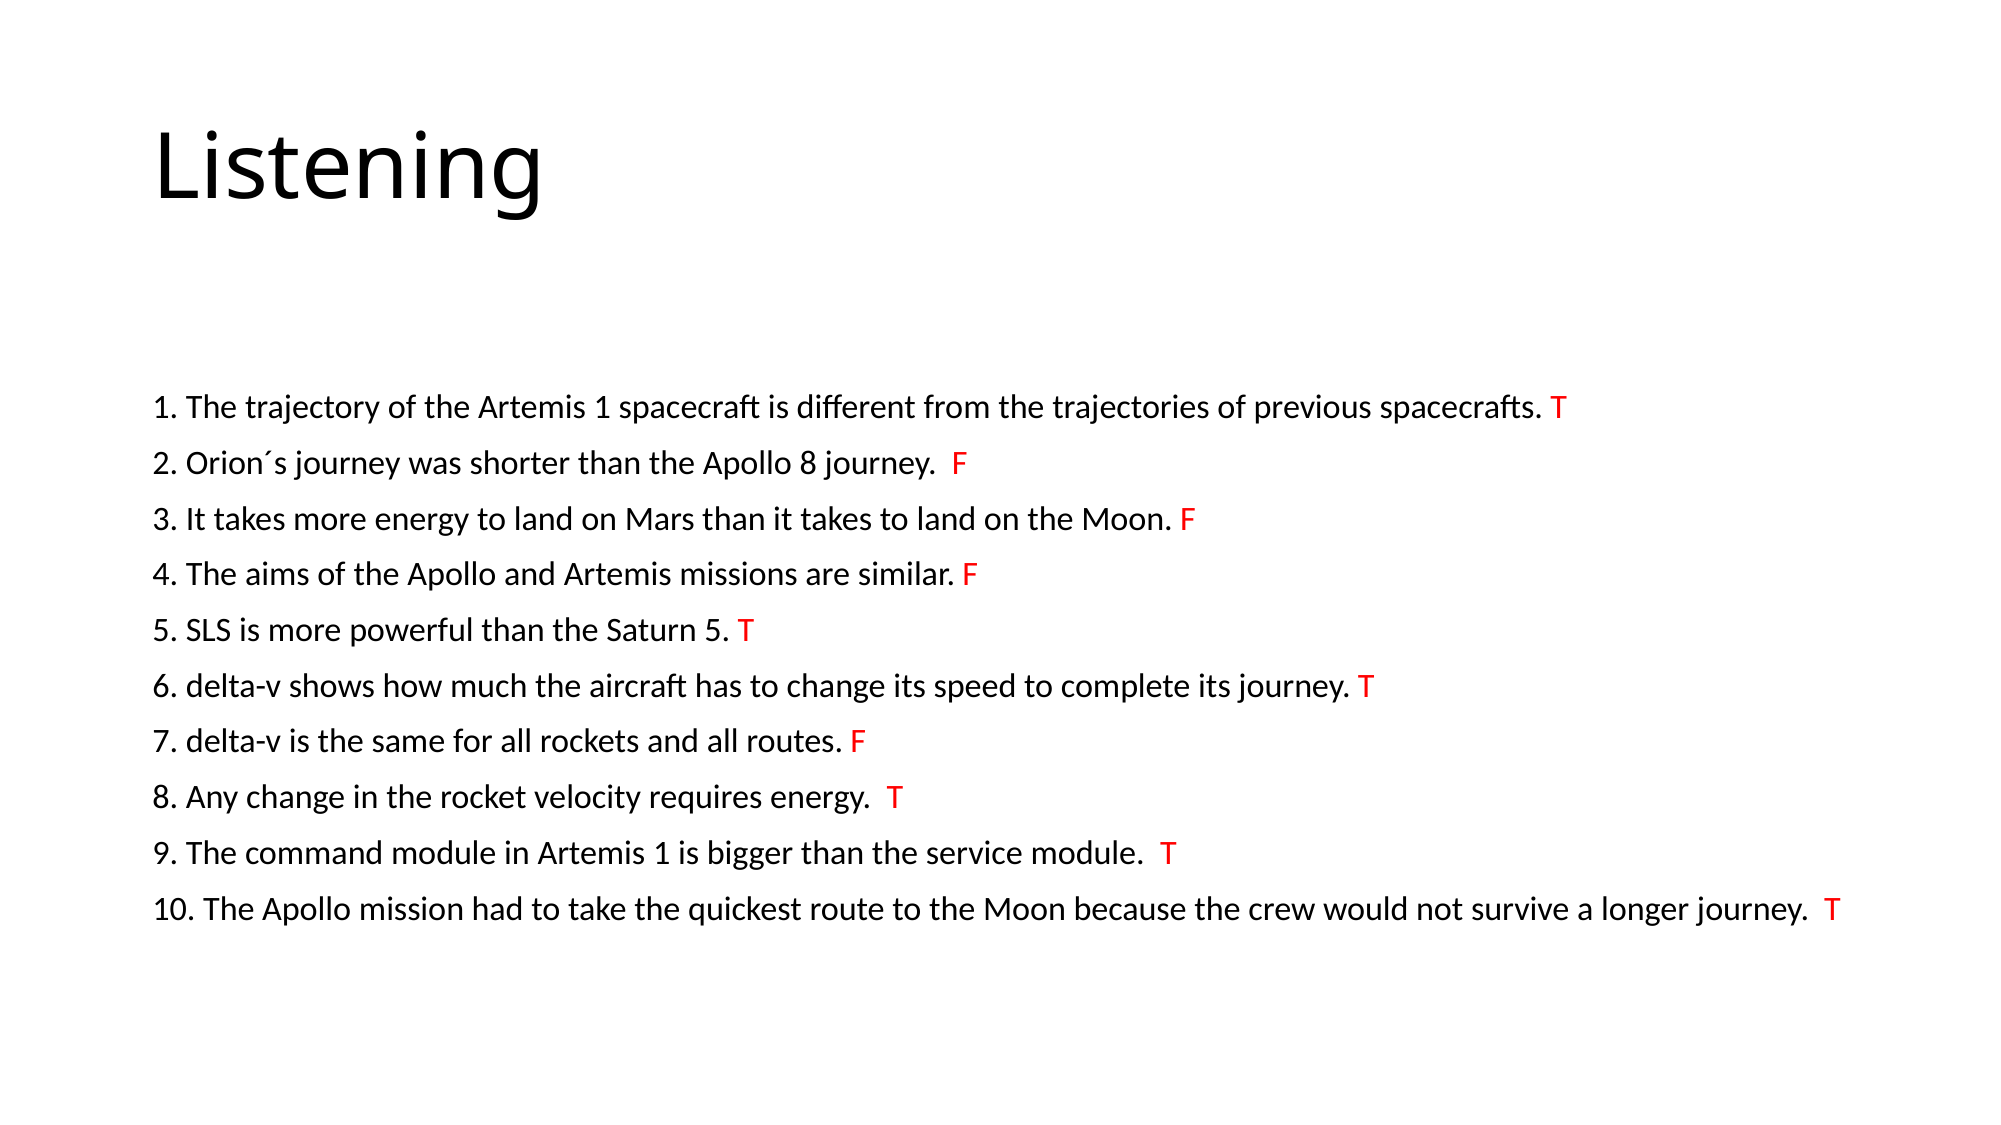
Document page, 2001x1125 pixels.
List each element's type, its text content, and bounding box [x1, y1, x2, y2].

title Listening [137, 59, 1863, 278]
list 1. The trajectory of the Artemis 1 spacecraft is different from the trajectories of previous spacecrafts. T 2. Orion´s journey was shorter than the Apollo 8 journey. F 3. It takes more energy to land on Mars than it takes to land on the Moon. F 4. The aims of the Apollo and Artemis missions are similar. F 5. SLS is more powerful than the Saturn 5. T 6. delta-v shows how much the aircraft has to change its speed to complete its journey. T 7. delta-v is the same for all rockets and all routes. F 8. Any change in the rocket velocity requires energy. T 9. The command module in Artemis 1 is bigger than the service module. T 10. The Apollo mission had to take the quickest route to the Moon because the crew would not survive a longer journey. T [137, 299, 1863, 1014]
